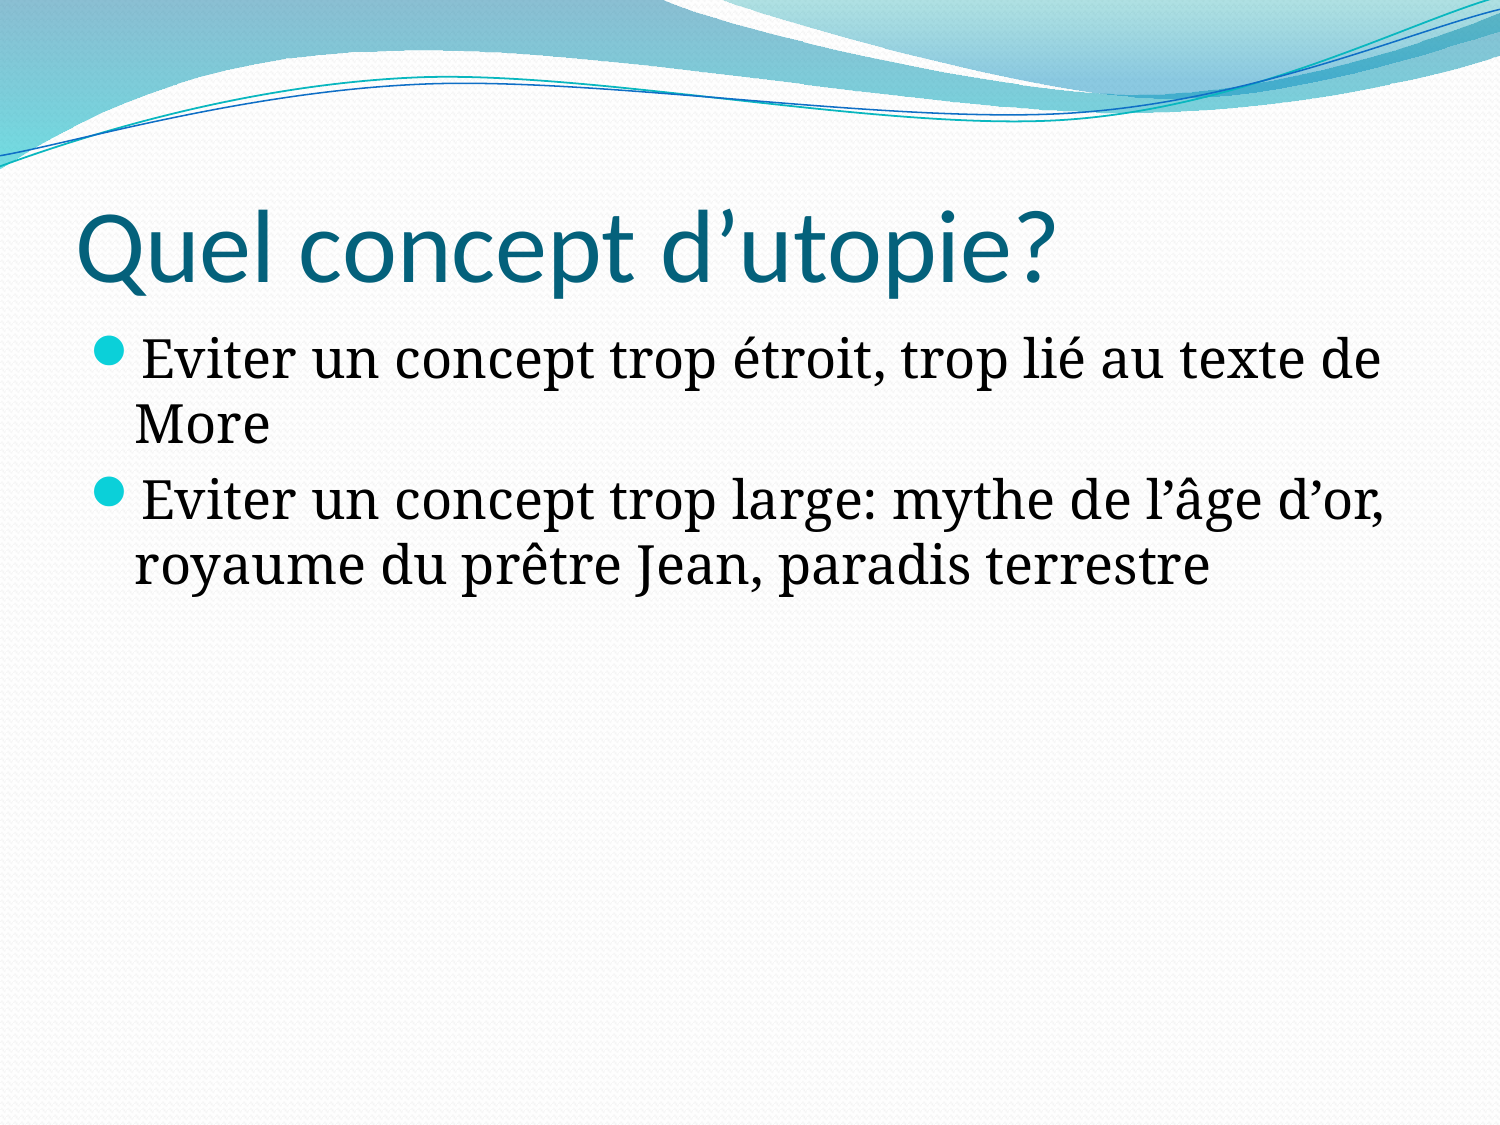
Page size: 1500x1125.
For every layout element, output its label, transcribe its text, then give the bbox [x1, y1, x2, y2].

title Quel concept d’utopie? [75, 115, 1425, 303]
list Eviter un concept trop étroit, trop lié au texte de More Eviter un concept trop large: mythe de l’âge d’or, royaume du prêtre Jean, paradis terrestre [75, 317, 1425, 1038]
